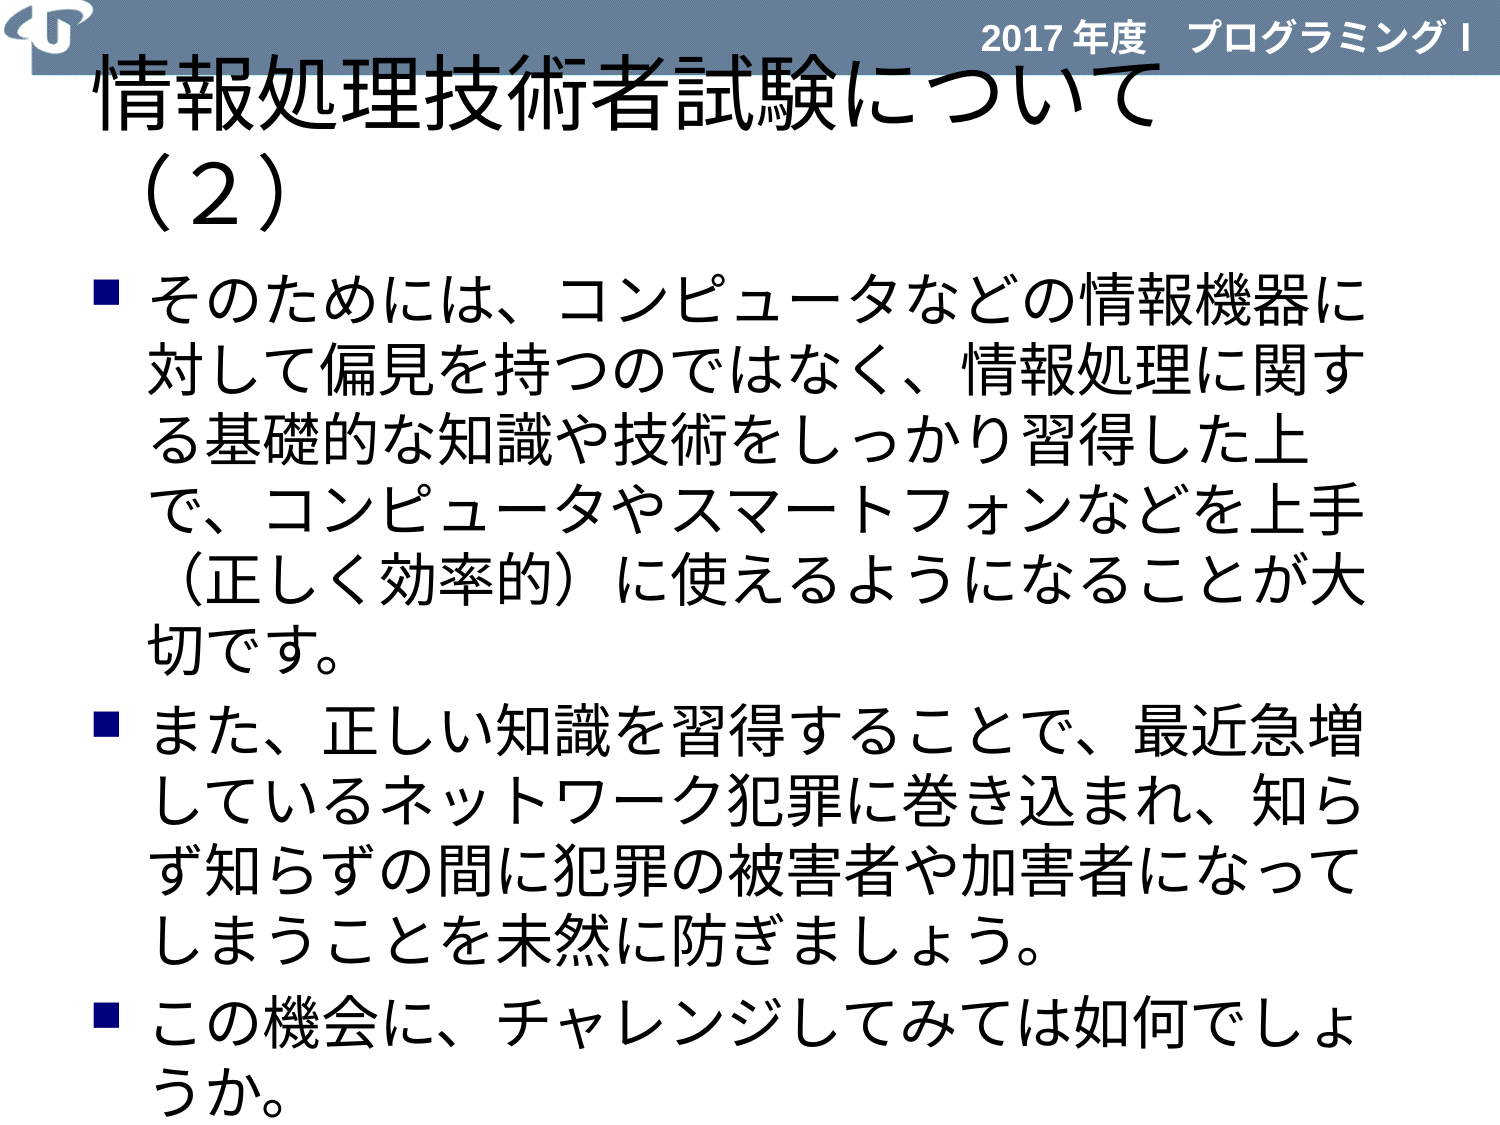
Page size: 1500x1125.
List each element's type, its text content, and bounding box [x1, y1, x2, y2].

title 情報処理技術者試験について（２） [75, 75, 1425, 208]
picture [0, 0, 1500, 1125]
list そのためには、コンピュータなどの情報機器に対して偏見を持つのではなく、情報処理に関する基礎的な知識や技術をしっかり習得した上で、コンピュータやスマートフォンなどを上手（正しく効率的）に使えるようになることが大切です。 また、正しい知識を習得することで、最近急増しているネットワーク犯罪に巻き込まれ、知らず知らずの間に犯罪の被害者や加害者になってしまうことを未然に防ぎましょう。 この機会に、チャレンジしてみては如何でしょうか。 [75, 255, 1425, 1059]
